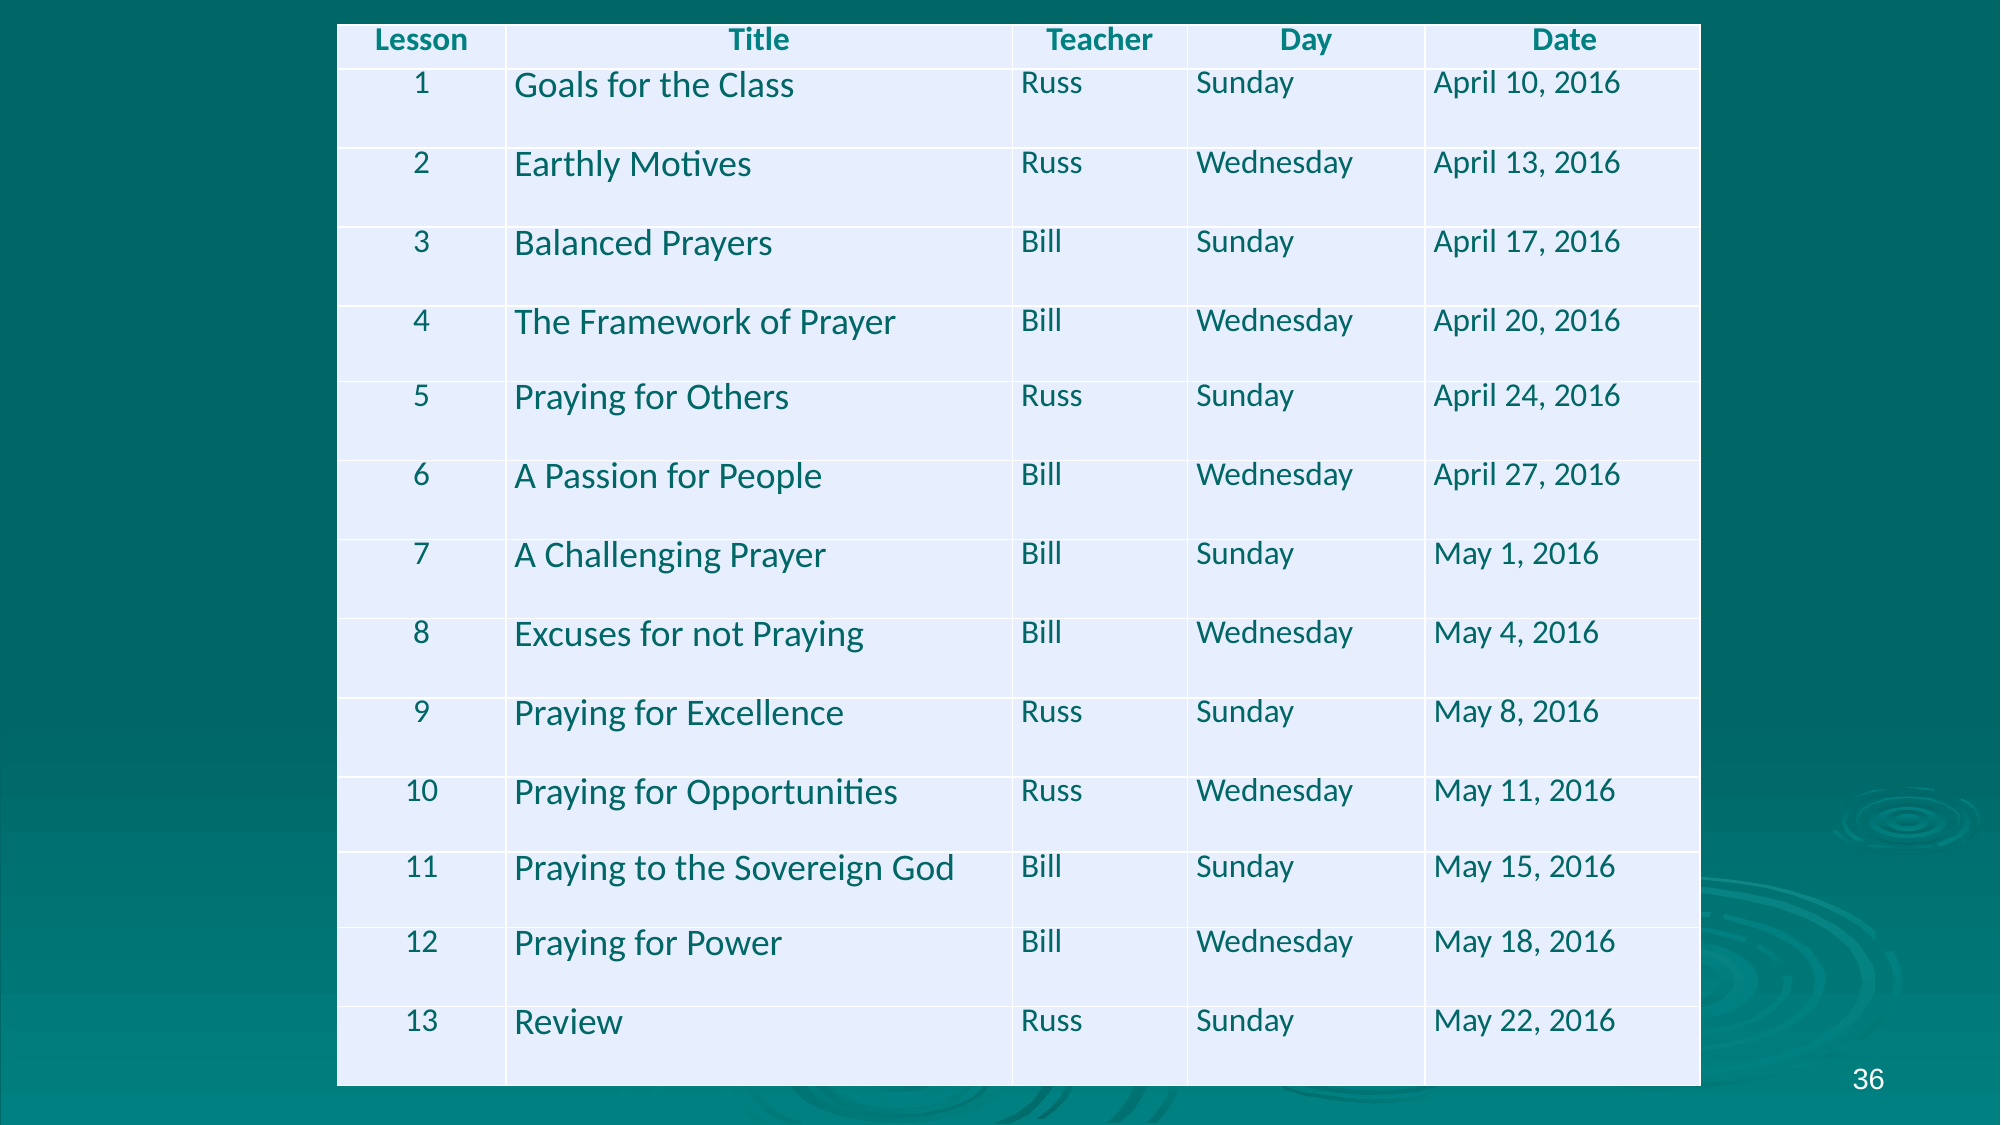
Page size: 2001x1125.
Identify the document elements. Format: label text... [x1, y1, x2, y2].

table_cell May 18, 2016 [1426, 928, 1699, 1006]
table_cell 6 [338, 461, 505, 539]
table_cell Russ [1013, 699, 1187, 776]
table_cell Wednesday [1188, 307, 1424, 381]
table_cell The Framework of Prayer [507, 307, 1012, 381]
table_cell Bill [1013, 228, 1187, 305]
table_cell A Challenging Prayer [507, 540, 1012, 618]
table_cell Goals for the Class [507, 70, 1012, 147]
table_cell Wednesday [1188, 461, 1424, 539]
table_cell Praying for Others [507, 382, 1012, 460]
table_cell April 10, 2016 [1426, 70, 1699, 147]
table_cell Sunday [1188, 699, 1424, 776]
table_header Date [1426, 26, 1699, 68]
table_cell Balanced Prayers [507, 228, 1012, 305]
table_cell Review [507, 1007, 1012, 1085]
table_cell Wednesday [1188, 619, 1424, 697]
table_cell Bill [1013, 307, 1187, 381]
table_cell Bill [1013, 461, 1187, 539]
table_cell Wednesday [1188, 928, 1424, 1006]
table_cell 13 [338, 1007, 505, 1085]
table_cell Wednesday [1188, 778, 1424, 851]
table_header Title [507, 26, 1012, 68]
table_header Day [1188, 26, 1424, 68]
table_cell Russ [1013, 149, 1187, 226]
table_cell Praying for Power [507, 928, 1012, 1006]
table_cell 9 [338, 699, 505, 776]
table_header Lesson [338, 26, 505, 68]
table_cell April 13, 2016 [1426, 149, 1699, 226]
table_cell 7 [338, 540, 505, 618]
table_cell May 11, 2016 [1426, 778, 1699, 851]
table_cell May 8, 2016 [1426, 699, 1699, 776]
table_cell Sunday [1188, 70, 1424, 147]
table_cell May 1, 2016 [1426, 540, 1699, 618]
table_cell 8 [338, 619, 505, 697]
table_cell Praying for Excellence [507, 699, 1012, 776]
table_cell Russ [1013, 778, 1187, 851]
table_cell Bill [1013, 540, 1187, 618]
table_cell May 15, 2016 [1426, 853, 1699, 927]
table_cell Excuses for not Praying [507, 619, 1012, 697]
table_cell Bill [1013, 853, 1187, 927]
table_cell 11 [338, 853, 505, 927]
table_cell 3 [338, 228, 505, 305]
table_cell Sunday [1188, 228, 1424, 305]
table_cell 5 [338, 382, 505, 460]
table_cell May 4, 2016 [1426, 619, 1699, 697]
table_cell A Passion for People [507, 461, 1012, 539]
table_cell Praying for Opportunities [507, 778, 1012, 851]
slide_number 36 [1433, 1024, 1901, 1103]
table_cell Praying to the Sovereign God [507, 853, 1012, 927]
table_cell Sunday [1188, 853, 1424, 927]
table_cell Sunday [1188, 1007, 1424, 1085]
table_cell Bill [1013, 619, 1187, 697]
table_cell Sunday [1188, 540, 1424, 618]
table_cell Bill [1013, 928, 1187, 1006]
table_cell 1 [338, 70, 505, 147]
table_cell 12 [338, 928, 505, 1006]
table_cell 4 [338, 307, 505, 381]
table_cell April 17, 2016 [1426, 228, 1699, 305]
table_cell Russ [1013, 1007, 1187, 1085]
table_cell Wednesday [1188, 149, 1424, 226]
table_cell April 20, 2016 [1426, 307, 1699, 381]
table_header Teacher [1013, 26, 1187, 68]
table_cell 10 [338, 778, 505, 851]
table_cell 2 [338, 149, 505, 226]
table_cell Russ [1013, 70, 1187, 147]
table_cell Russ [1013, 382, 1187, 460]
table_cell May 22, 2016 [1426, 1007, 1699, 1085]
table_cell Earthly Motives [507, 149, 1012, 226]
table_cell April 24, 2016 [1426, 382, 1699, 460]
table_cell April 27, 2016 [1426, 461, 1699, 539]
table_cell Sunday [1188, 382, 1424, 460]
